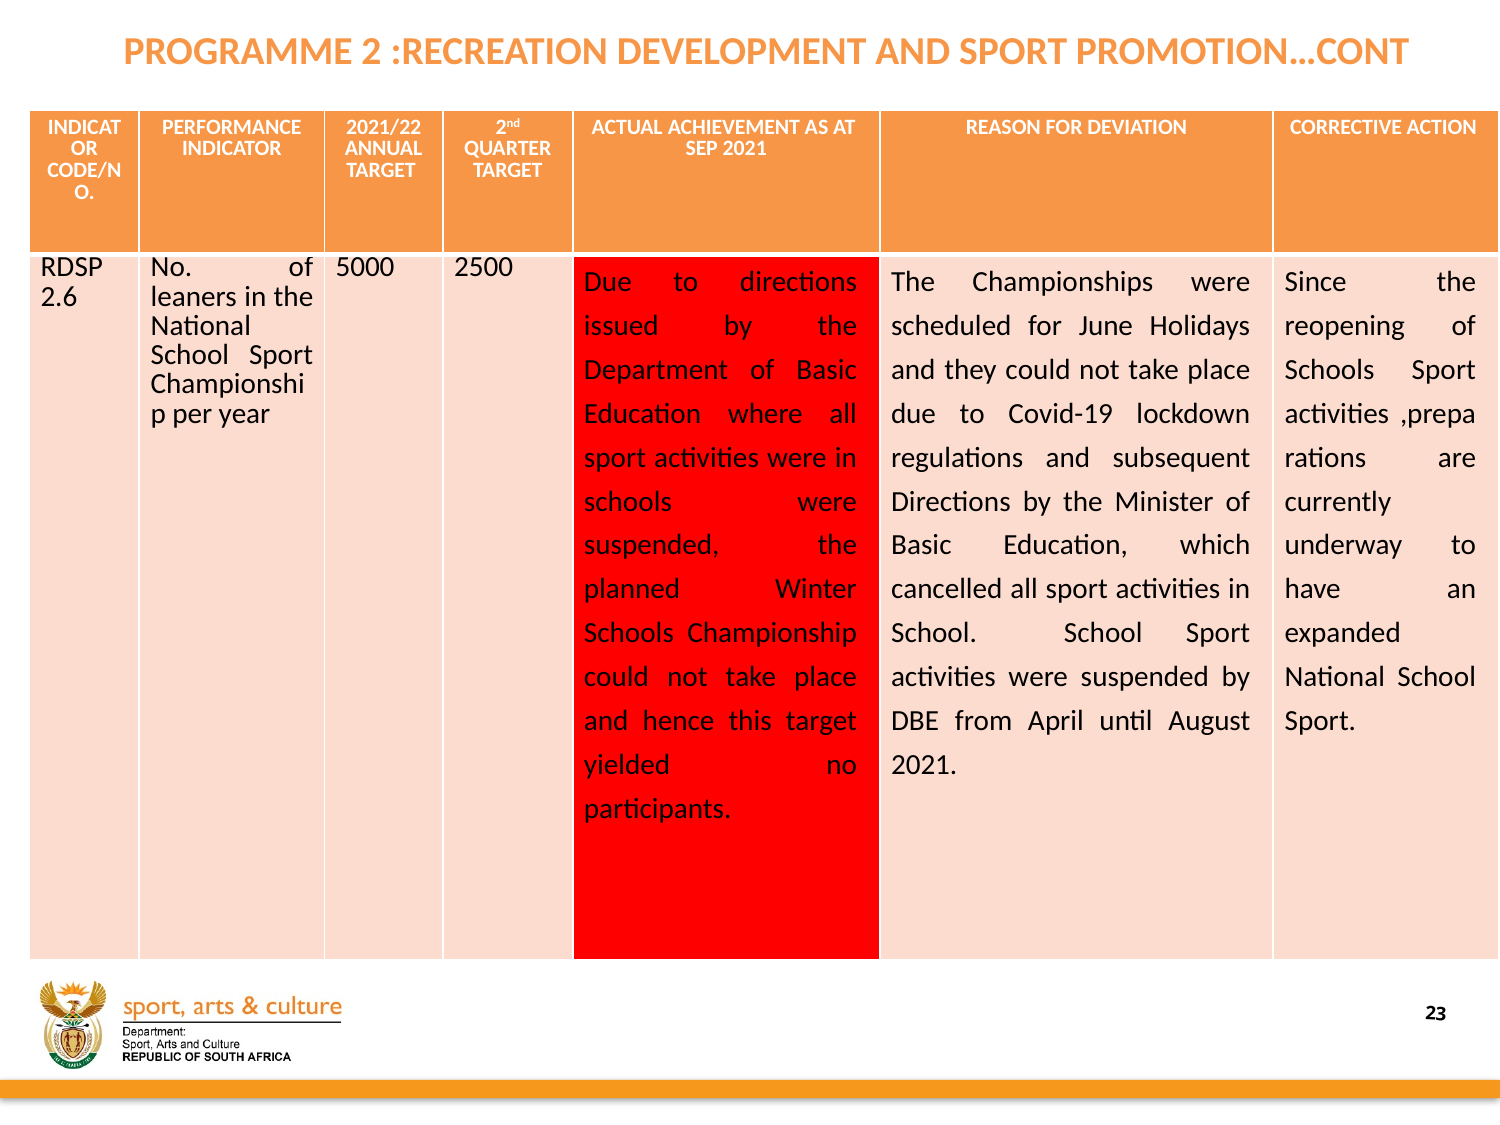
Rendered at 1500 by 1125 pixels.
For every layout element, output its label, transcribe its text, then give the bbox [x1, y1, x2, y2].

table_header CORRECTIVE ACTION [1274, 111, 1498, 252]
table_cell RDSP 2.6 [30, 257, 138, 959]
table_cell 2500 [444, 257, 572, 959]
table_cell Since the reopening of Schools Sport activities ,preparations are currently underway to have an expanded National School Sport. [1274, 257, 1498, 959]
table_cell 5000 [325, 257, 442, 959]
slide_number 23 [1386, 991, 1486, 1047]
table_header 2021/22 ANNUAL TARGET [325, 111, 442, 252]
title PROGRAMME 2 :RECREATION DEVELOPMENT AND SPORT PROMOTION…CONT [97, 17, 1436, 81]
table_header 2nd QUARTER TARGET [444, 111, 572, 252]
table_cell No. of leaners in the National School Sport Championship per year [140, 257, 324, 959]
table_header INDICATOR CODE/NO. [30, 111, 138, 252]
table_header REASON FOR DEVIATION [881, 111, 1272, 252]
picture [19, 959, 361, 1079]
table_cell Due to directions issued by the Department of Basic Education where all sport activities were in schools were suspended, the planned Winter Schools Championship could not take place and hence this target yielded no participants. [574, 257, 879, 959]
table_cell The Championships were scheduled for June Holidays and they could not take place due to Covid-19 lockdown regulations and subsequent Directions by the Minister of Basic Education, which cancelled all sport activities in School. School Sport activities were suspended by DBE from April until August 2021. [881, 257, 1272, 959]
table_header ACTUAL ACHIEVEMENT AS AT SEP 2021 [574, 111, 879, 252]
table_header PERFORMANCE INDICATOR [140, 111, 324, 252]
